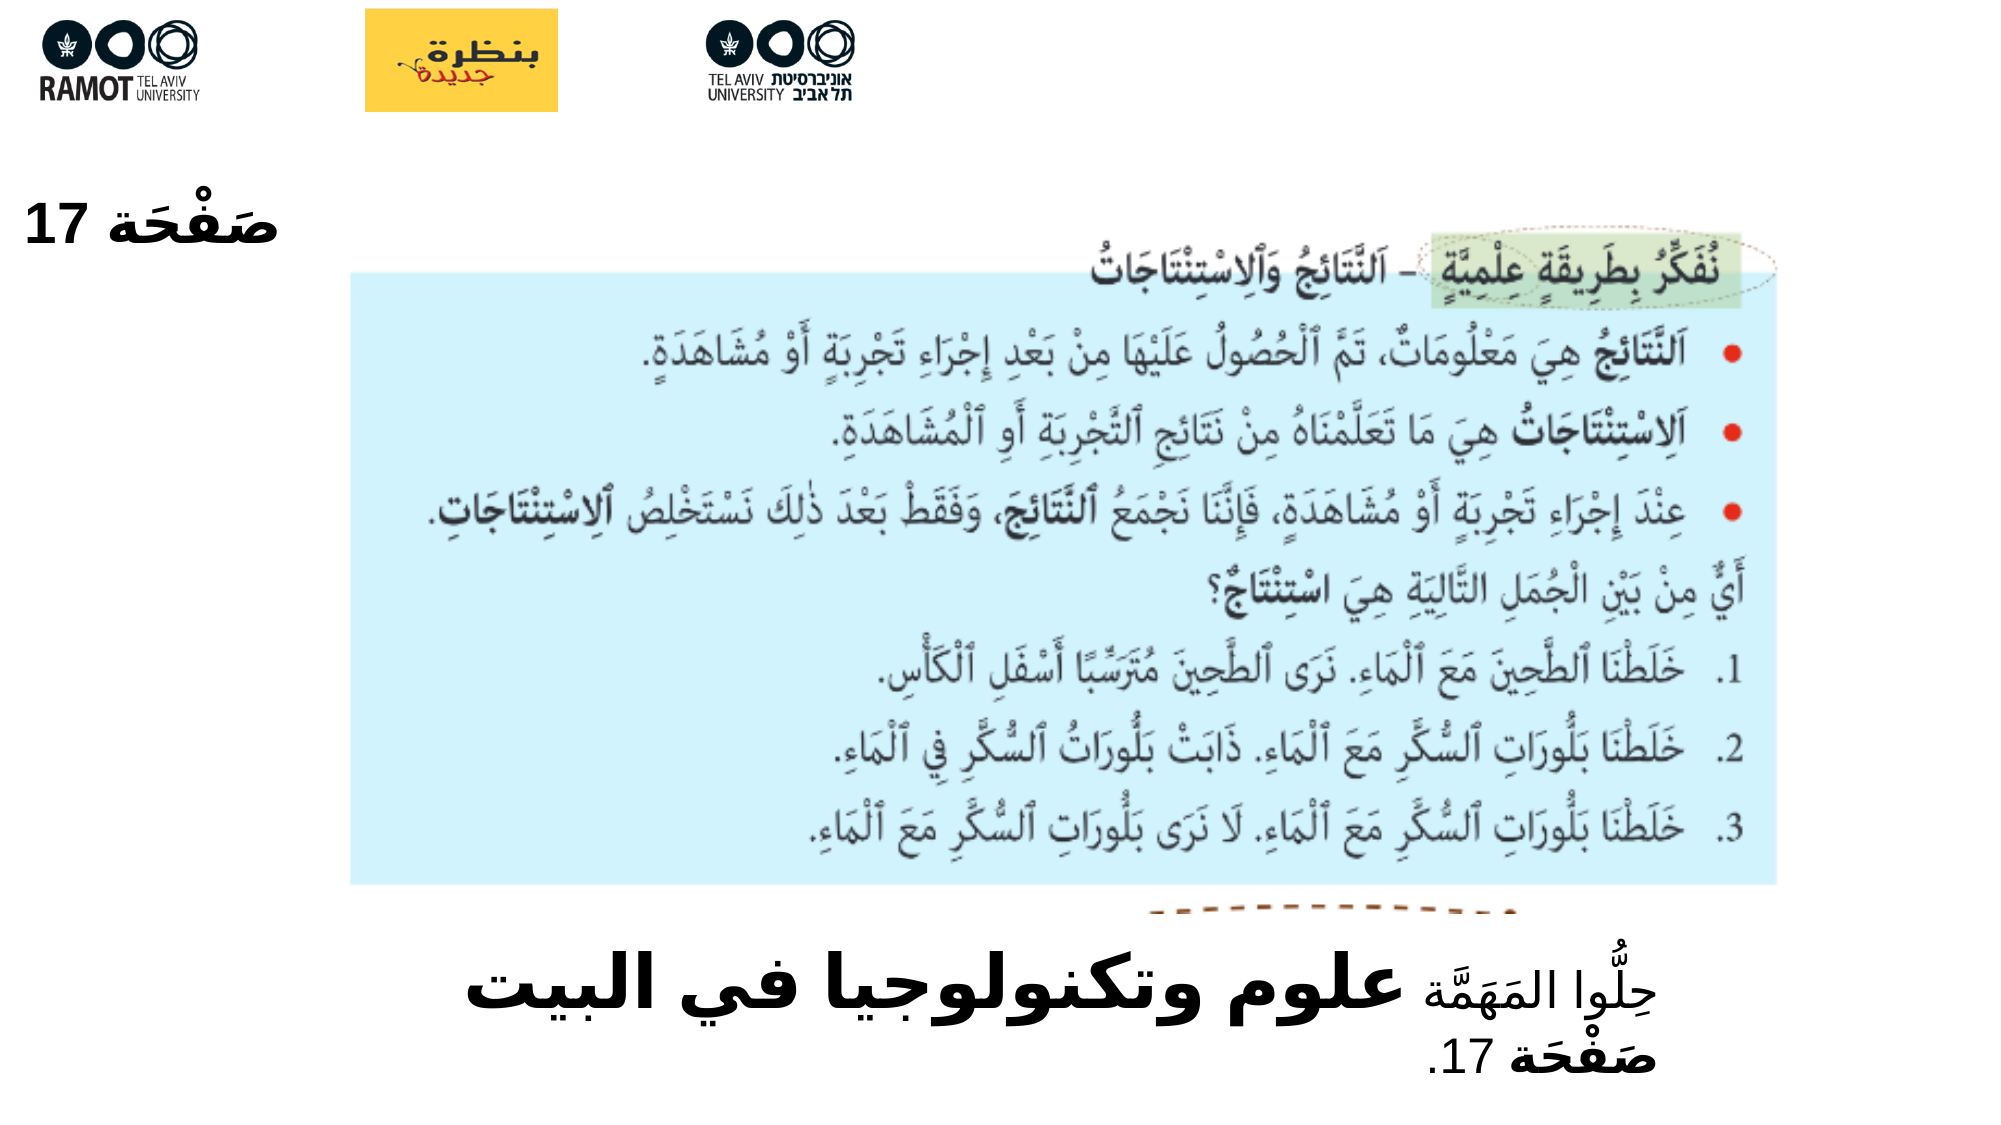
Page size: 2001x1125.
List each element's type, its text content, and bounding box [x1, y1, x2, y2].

picture [327, 211, 1793, 914]
text_box صَفْحَة 17 [0, 177, 313, 263]
text_box حِلُّوا المَهَمَّة علوم وتكنولوجيا في البيت صَفْحَة 17. [445, 925, 1675, 1091]
picture [37, 8, 857, 113]
